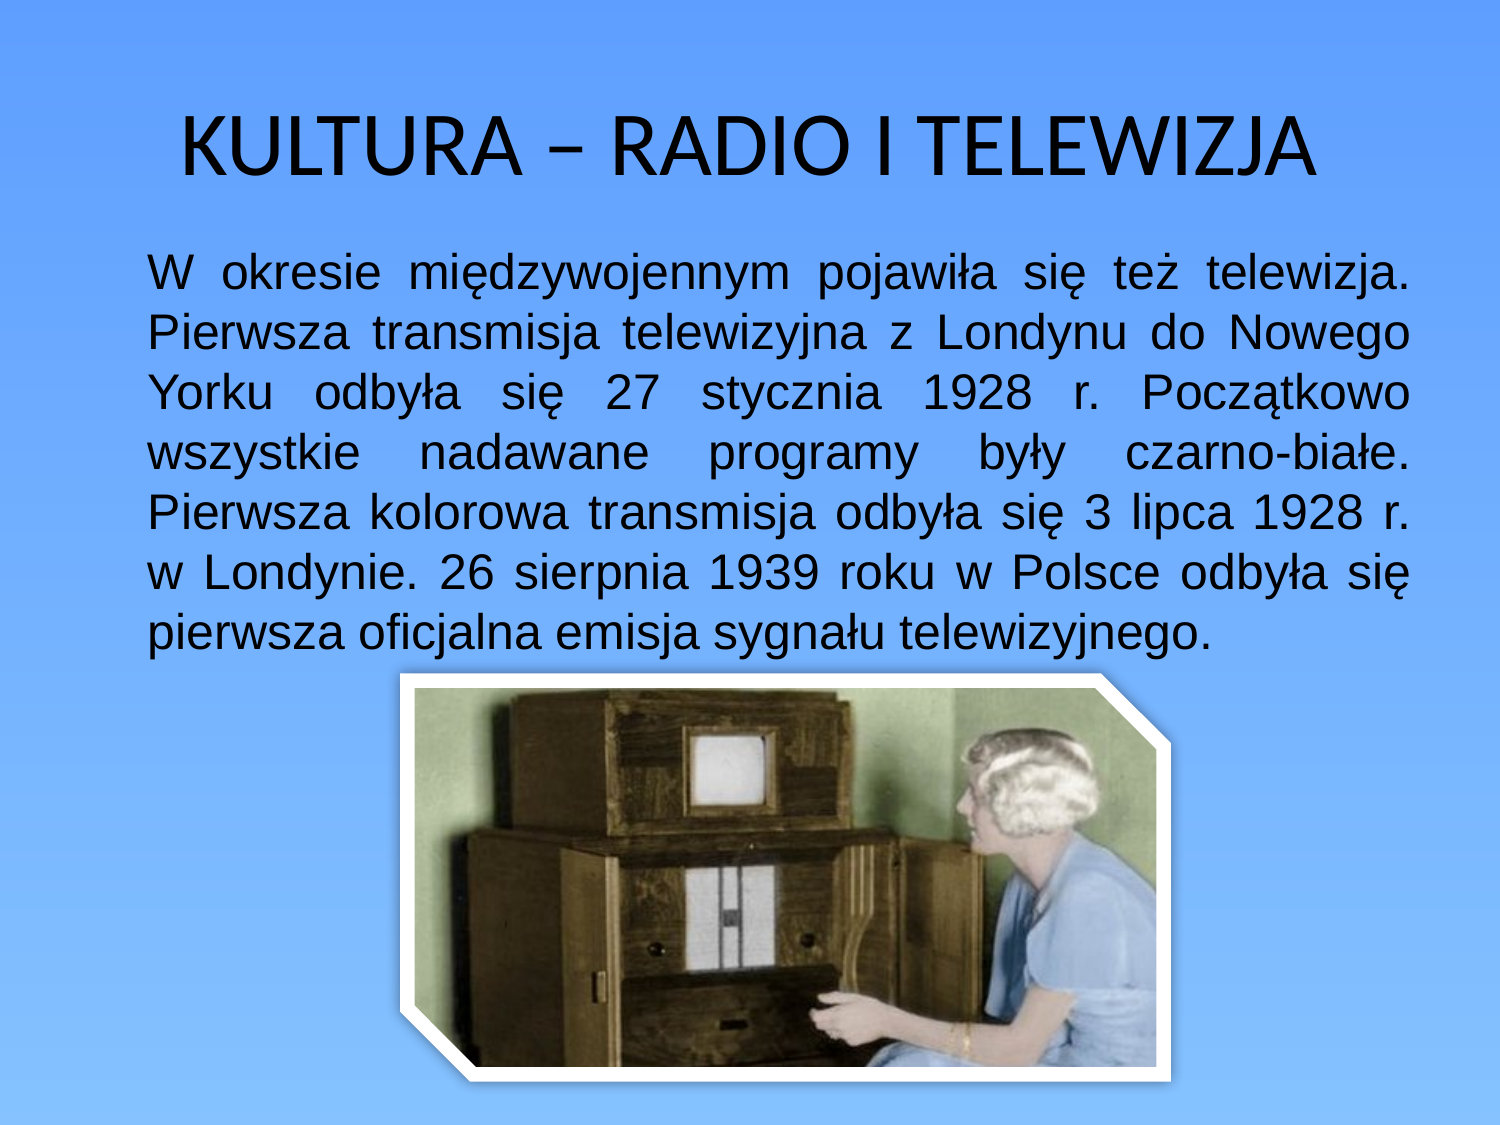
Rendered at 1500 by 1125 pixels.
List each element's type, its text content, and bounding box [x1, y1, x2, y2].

title KULTURA – RADIO I TELEWIZJA [75, 45, 1425, 233]
list W okresie międzywojennym pojawiła się też telewizja. Pierwsza transmisja telewizyjna z Londynu do Nowego Yorku odbyła się 27 stycznia 1928 r. Początkowo wszystkie nadawane programy były czarno-białe. Pierwsza kolorowa transmisja odbyła się 3 lipca 1928 r. w Londynie. 26 sierpnia 1939 roku w Polsce odbyła się pierwsza oficjalna emisja sygnału telewizyjnego. [76, 231, 1427, 975]
picture [407, 680, 1164, 1075]
